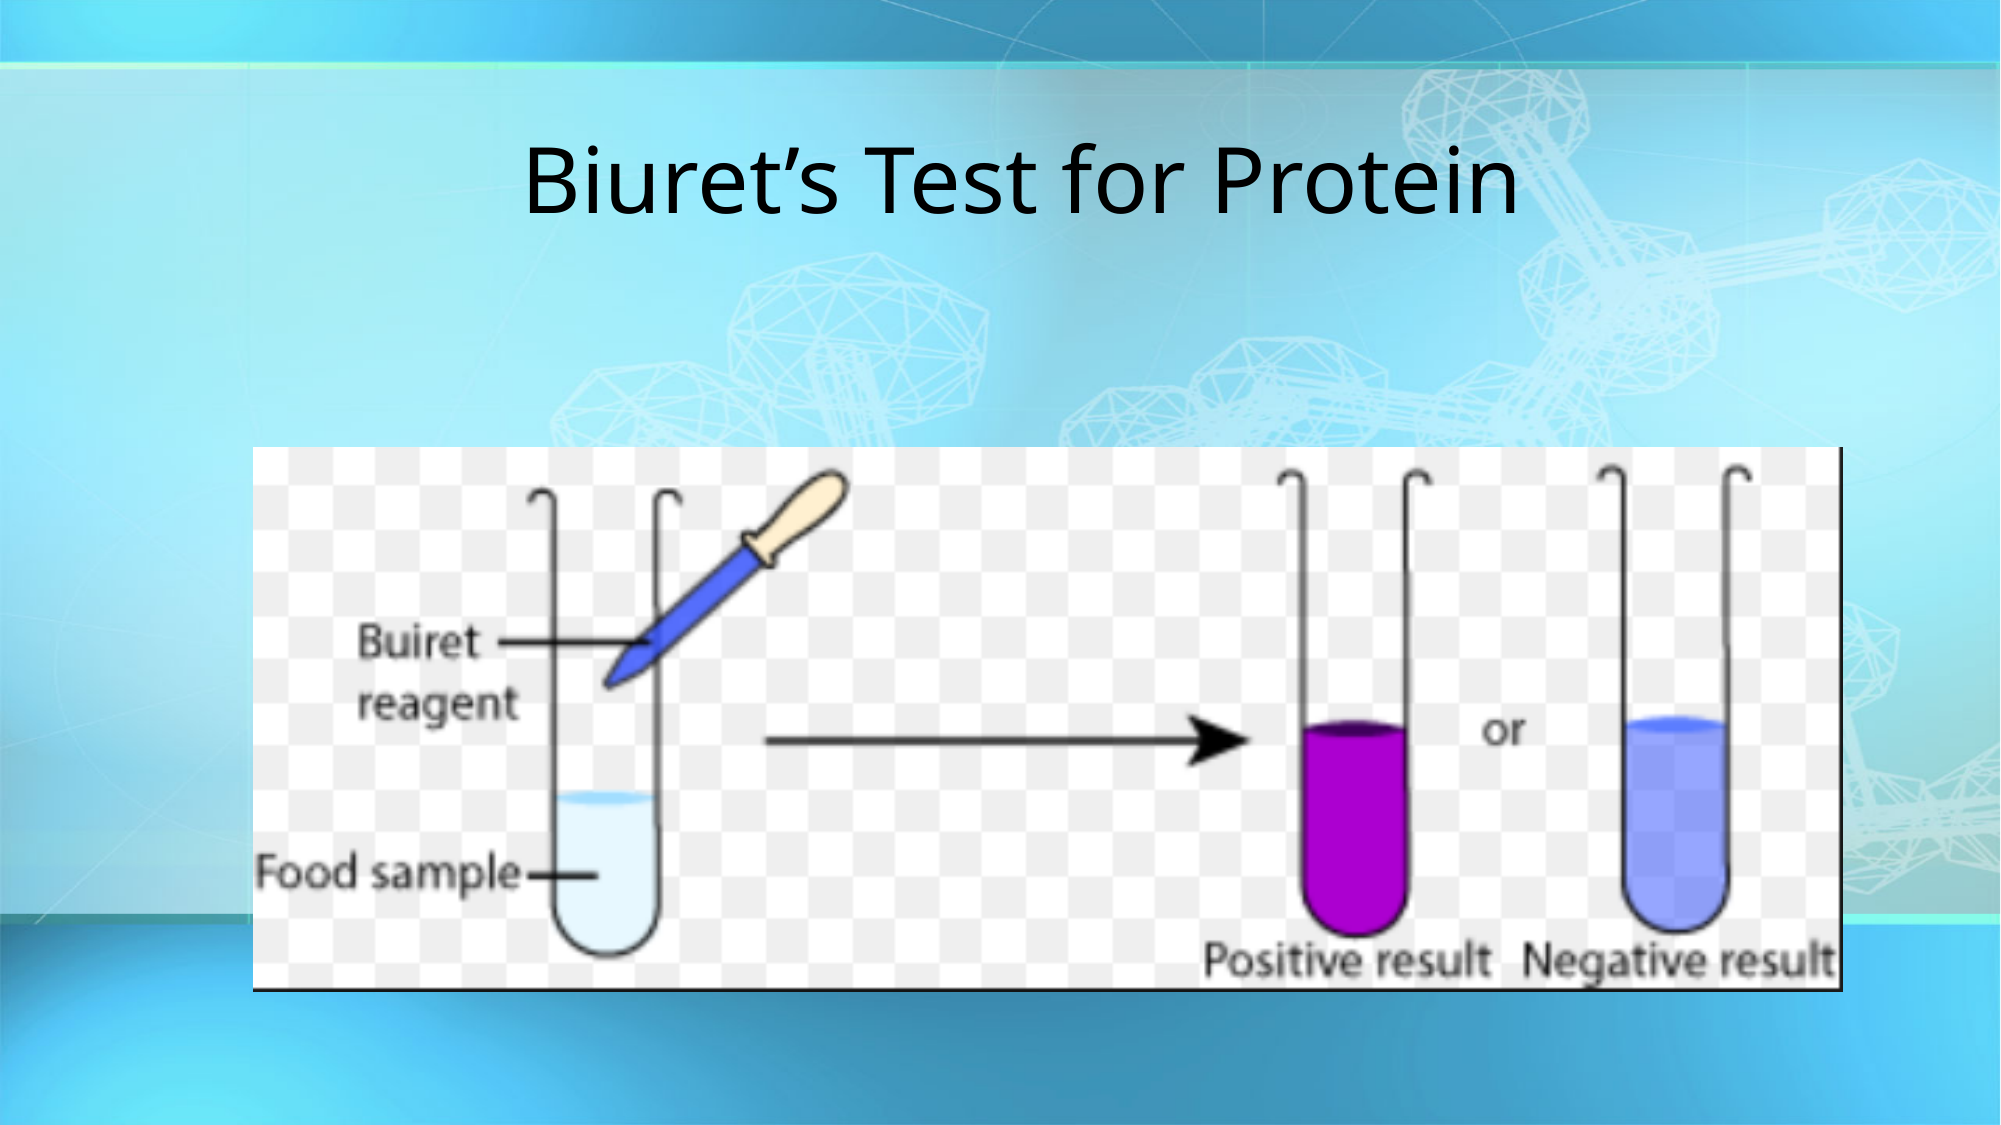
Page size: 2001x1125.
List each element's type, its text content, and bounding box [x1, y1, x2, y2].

picture [0, 0, 2001, 1125]
text_box Biuret’s Test for Protein [506, 114, 1539, 240]
